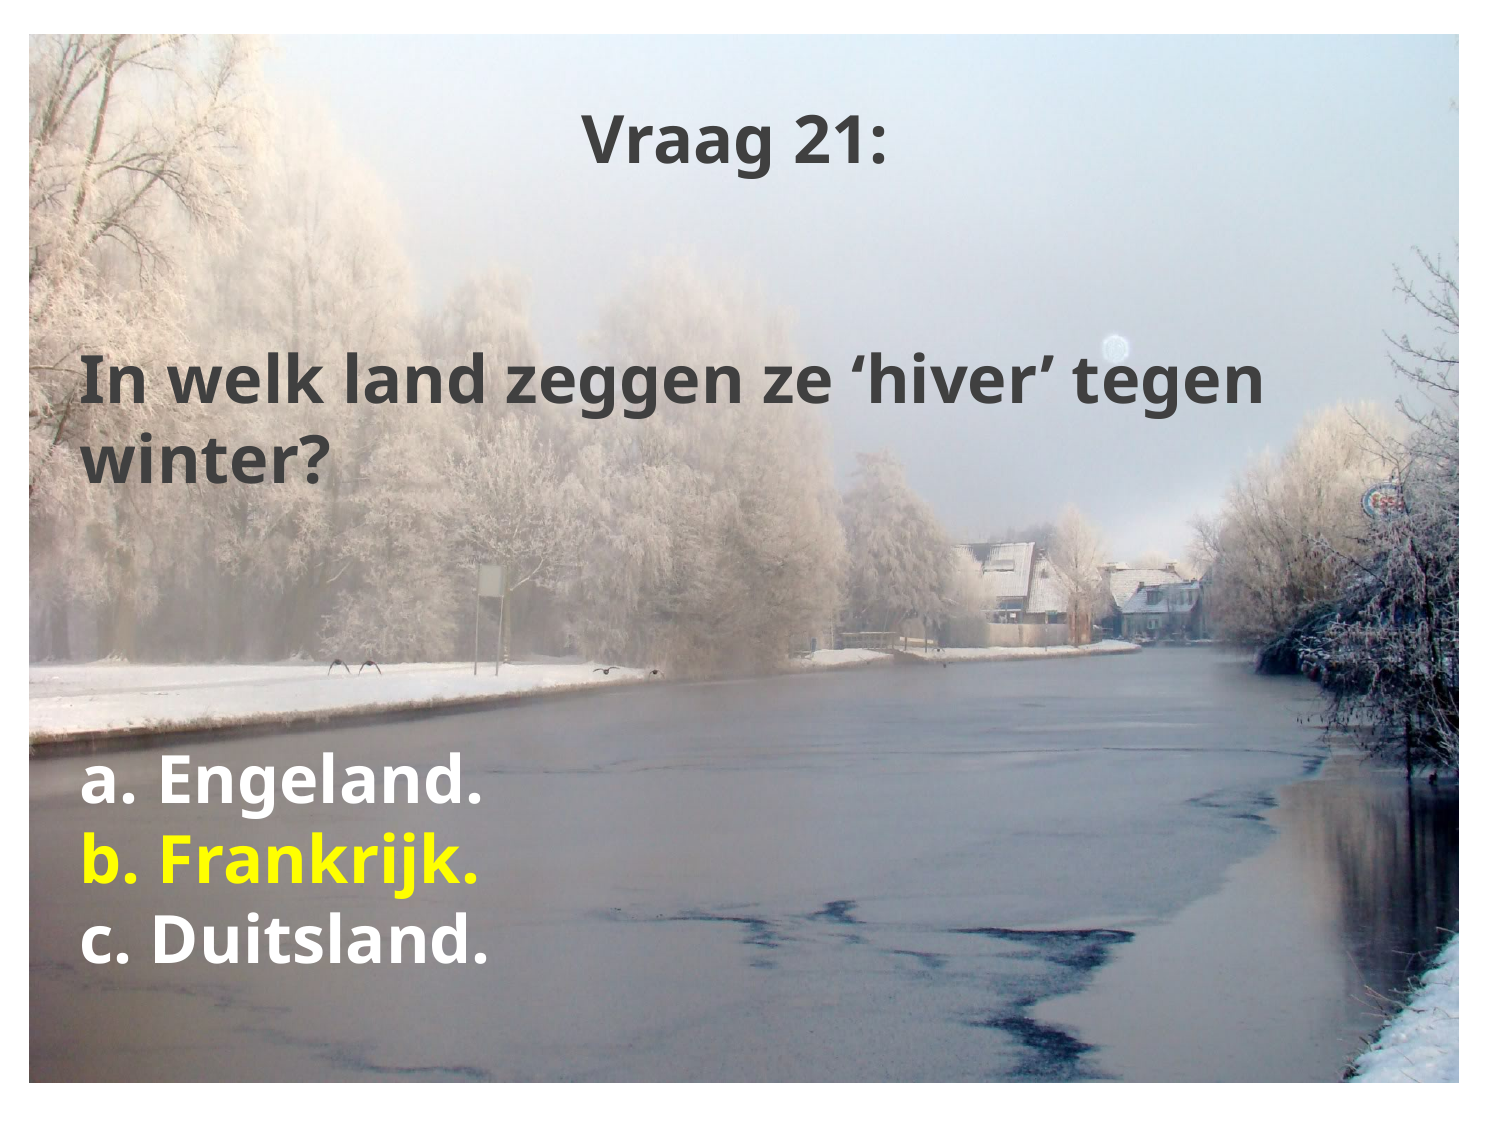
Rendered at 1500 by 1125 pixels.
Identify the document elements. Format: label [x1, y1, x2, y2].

picture [29, 33, 1459, 1083]
